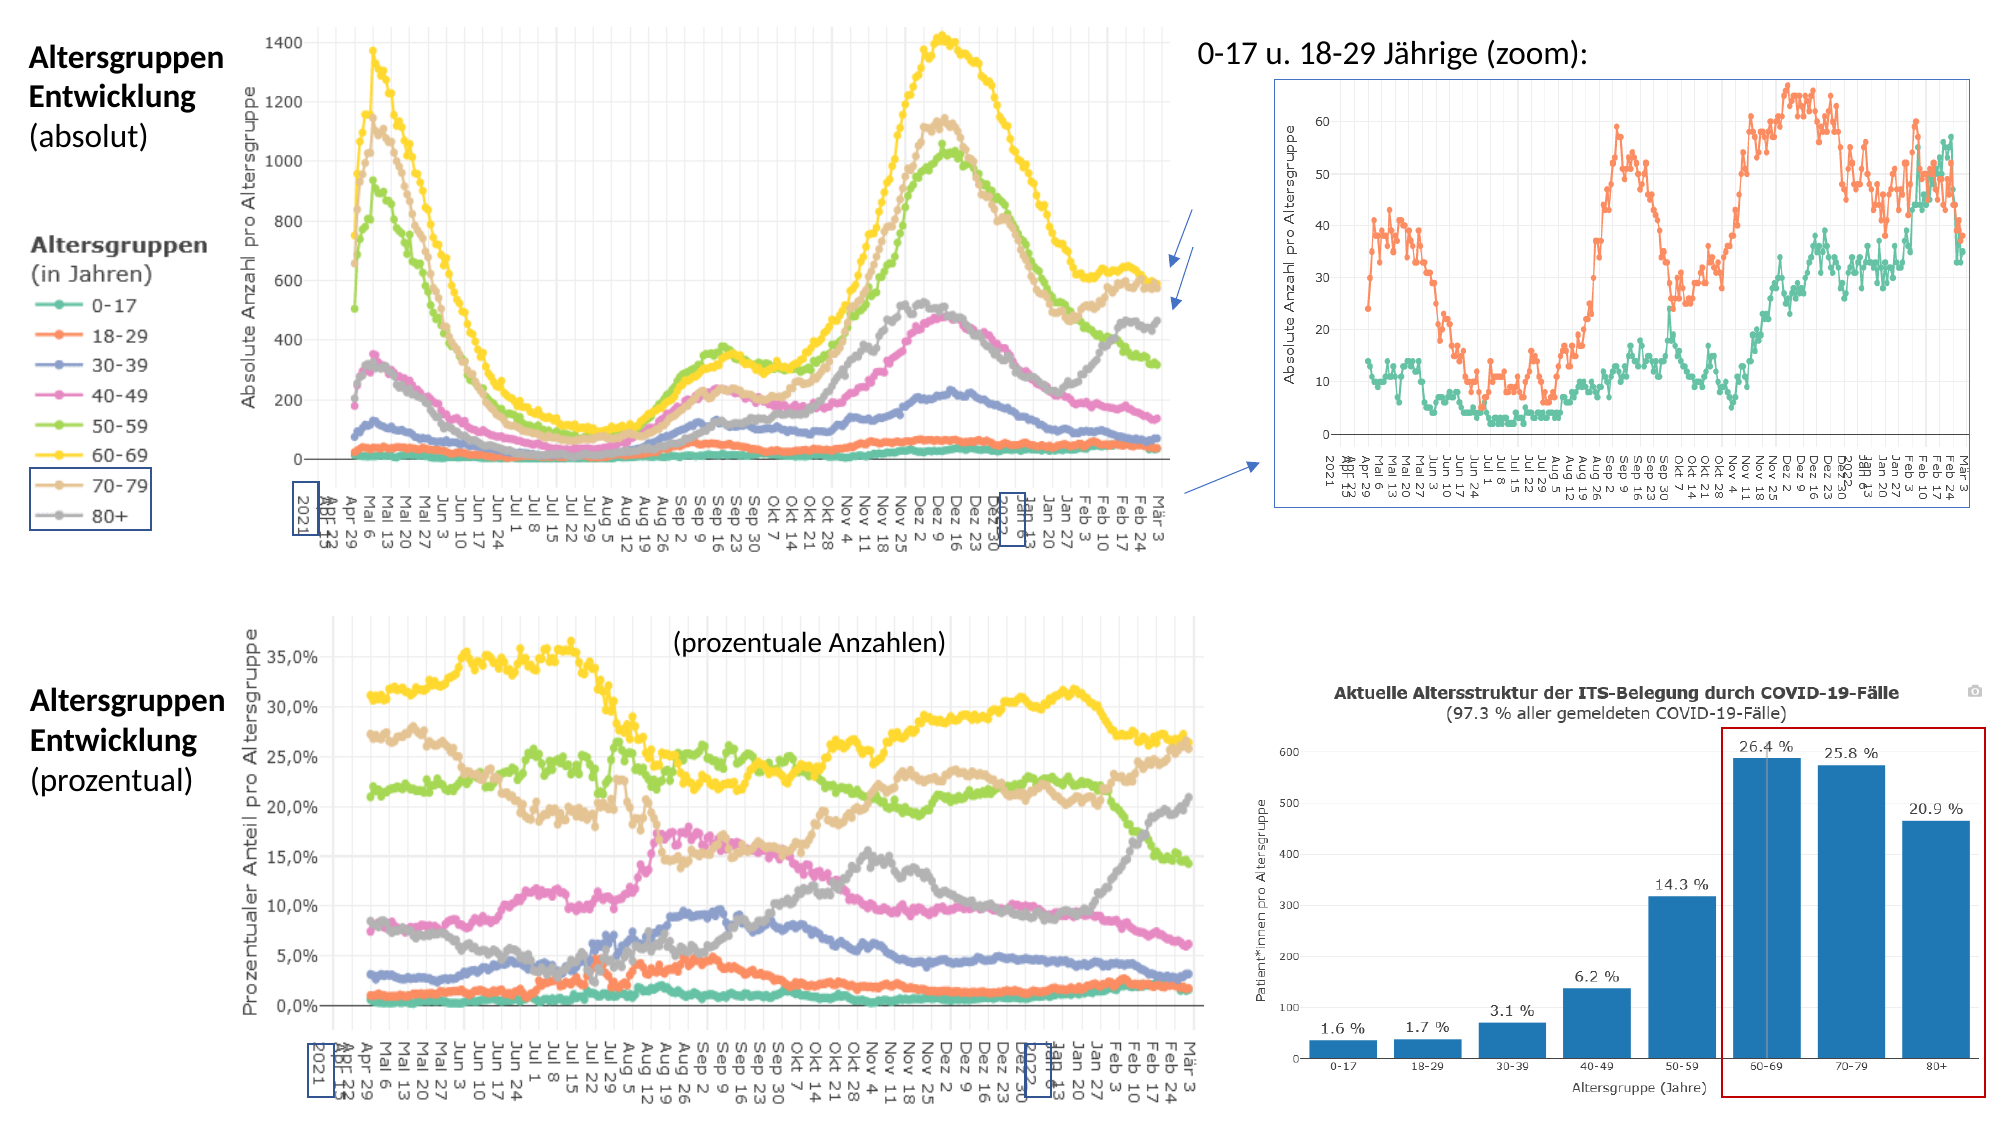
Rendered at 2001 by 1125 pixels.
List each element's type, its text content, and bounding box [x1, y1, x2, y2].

picture [1274, 79, 1970, 508]
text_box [22, 218, 216, 542]
text_box Altersgruppen Entwicklung (prozentual) [14, 670, 231, 806]
picture [232, 27, 1170, 562]
text_box Altersgruppen Entwicklung (absolut) [13, 27, 232, 162]
text_box 0-17 u. 18-29 Jährige (zoom): [1182, 23, 1650, 79]
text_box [1184, 462, 1260, 494]
picture [231, 616, 1204, 1115]
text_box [1172, 247, 1194, 311]
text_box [1169, 209, 1193, 268]
picture [1253, 677, 1986, 1097]
